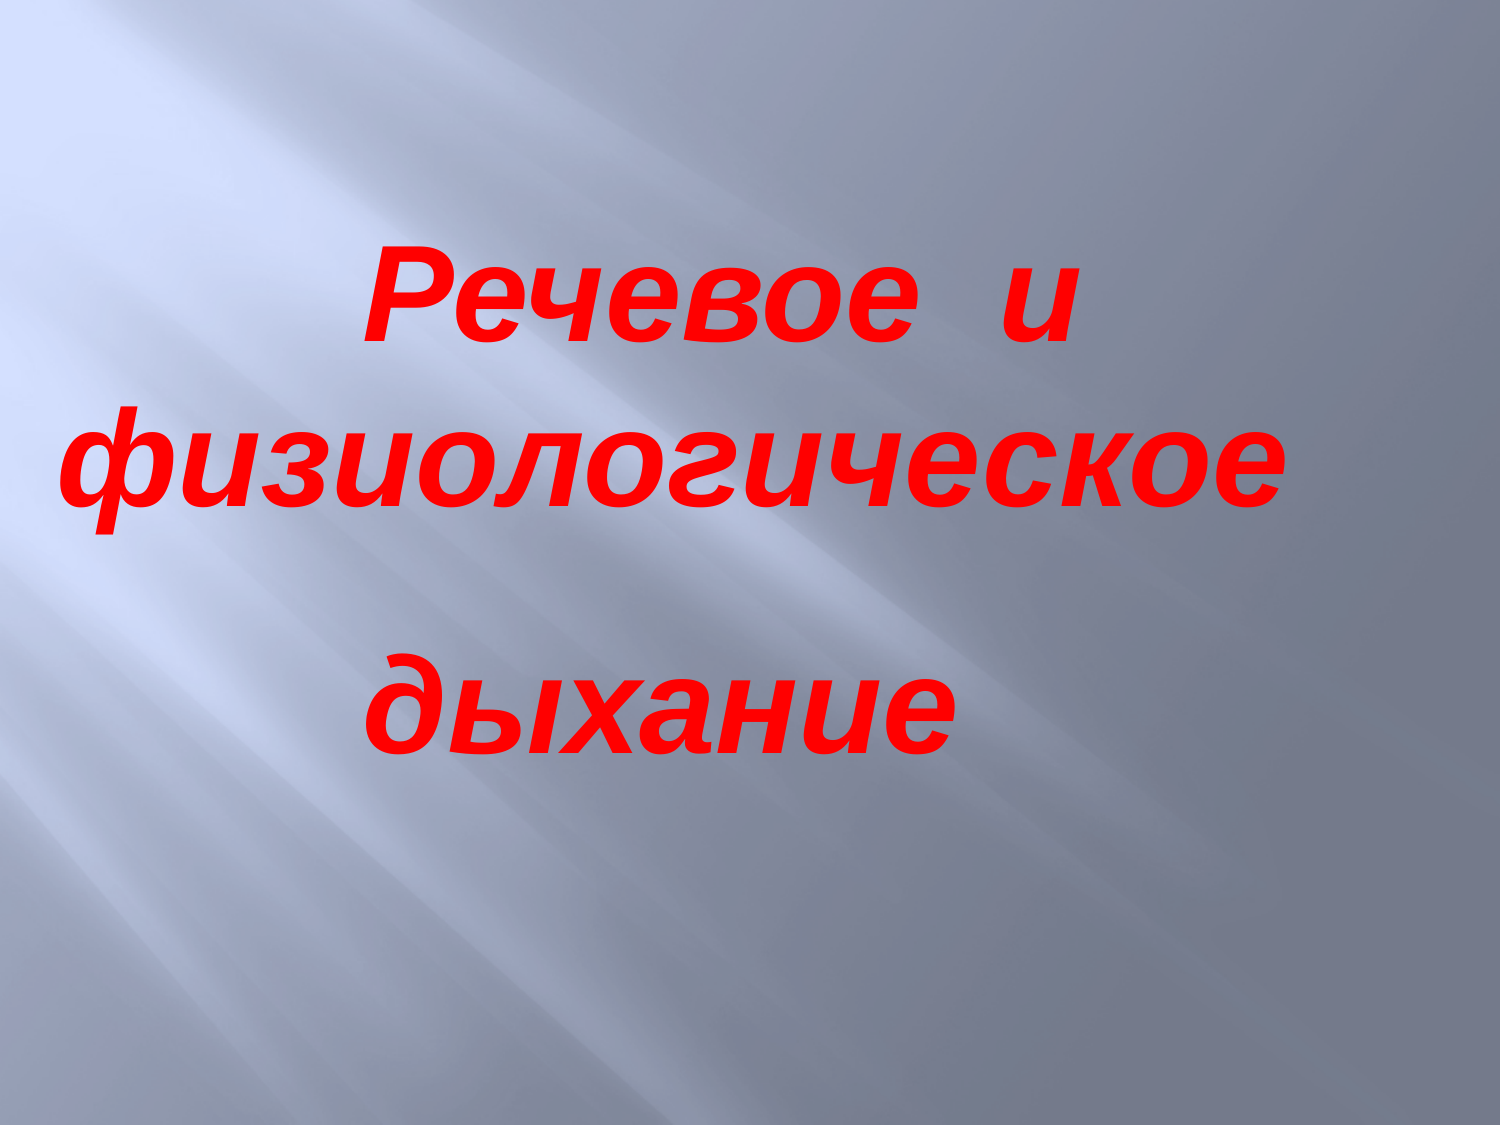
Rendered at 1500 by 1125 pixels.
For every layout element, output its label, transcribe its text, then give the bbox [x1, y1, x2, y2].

text_box Речевое и физиологическое дыхание [41, 196, 1388, 789]
